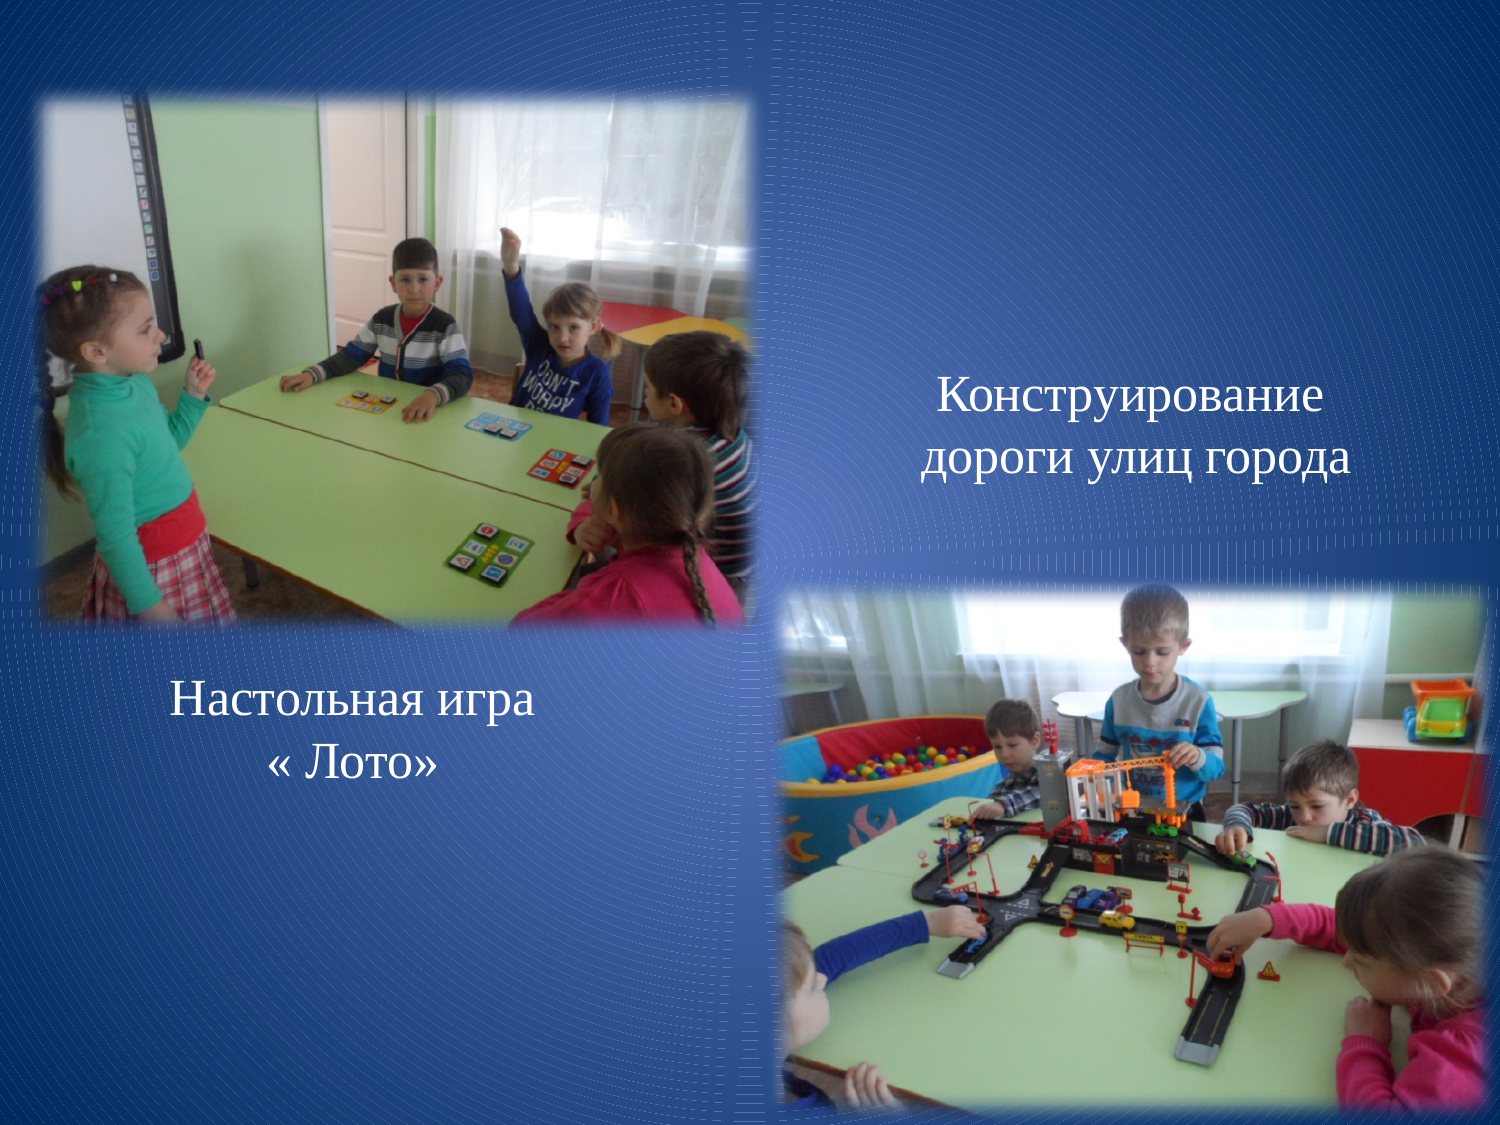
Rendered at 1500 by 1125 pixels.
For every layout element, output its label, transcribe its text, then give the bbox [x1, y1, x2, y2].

text_box Настольная игра « Лото» [154, 656, 551, 796]
text_box Конструирование дороги улиц города [843, 351, 1430, 492]
picture [23, 81, 1500, 1125]
